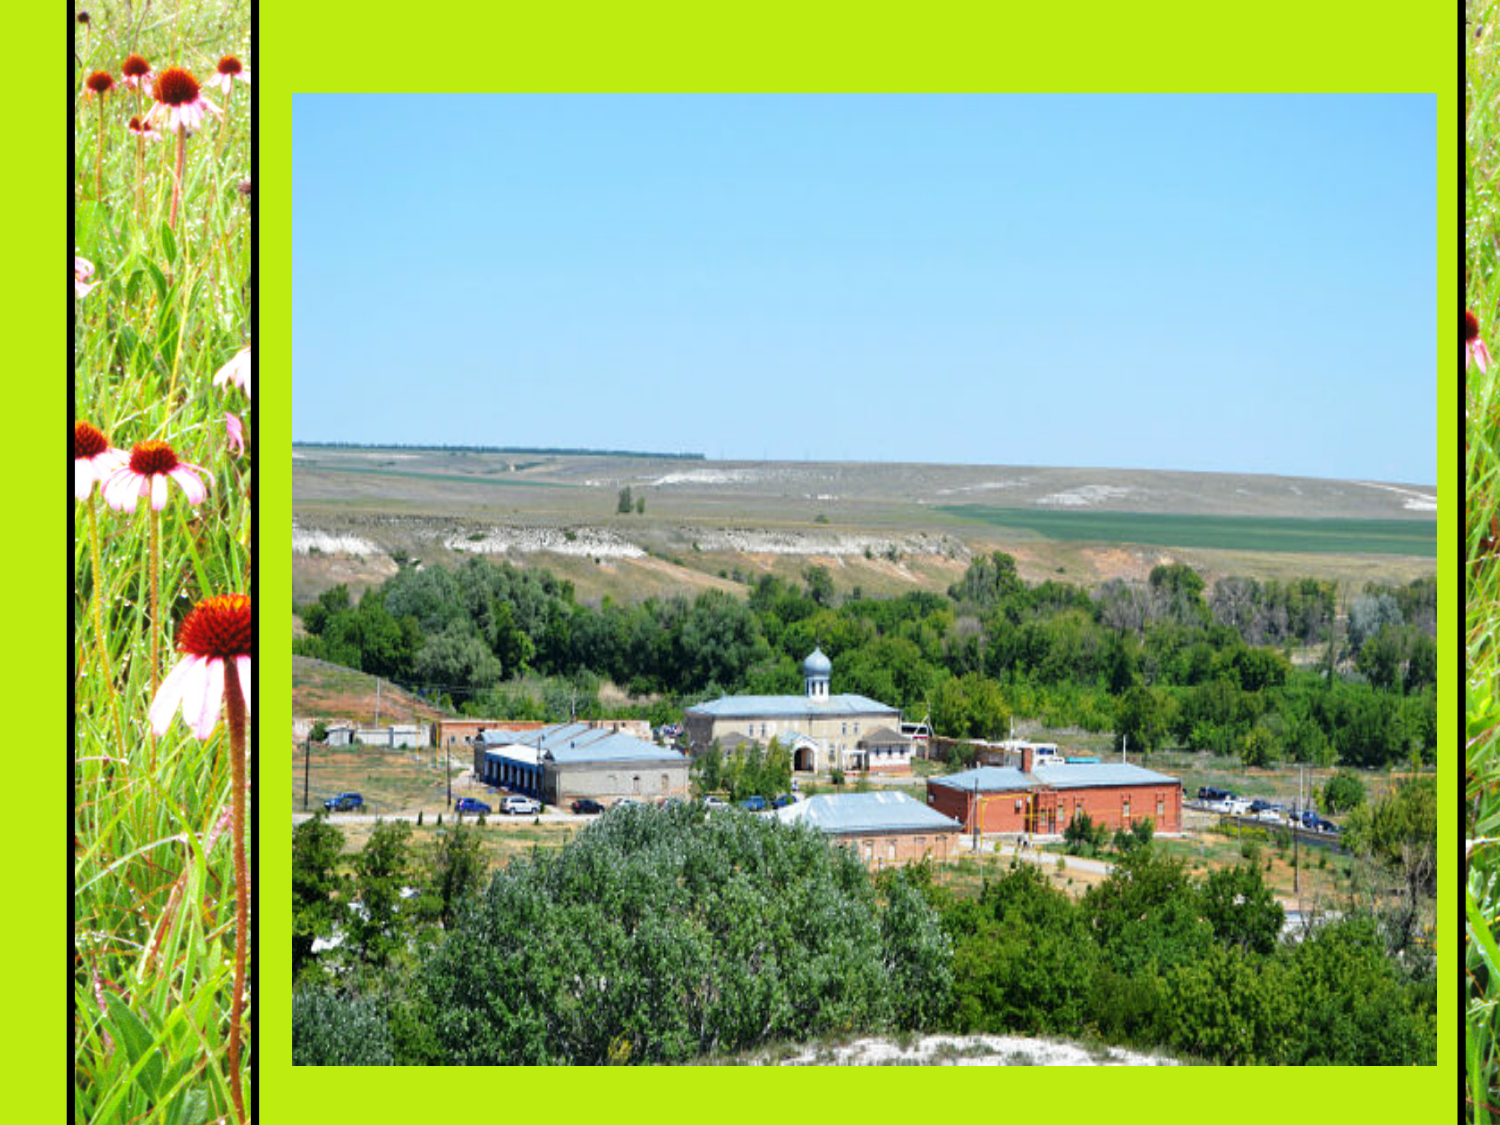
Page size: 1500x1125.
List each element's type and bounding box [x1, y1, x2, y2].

picture [0, 0, 1500, 1125]
list [292, 93, 1437, 1066]
